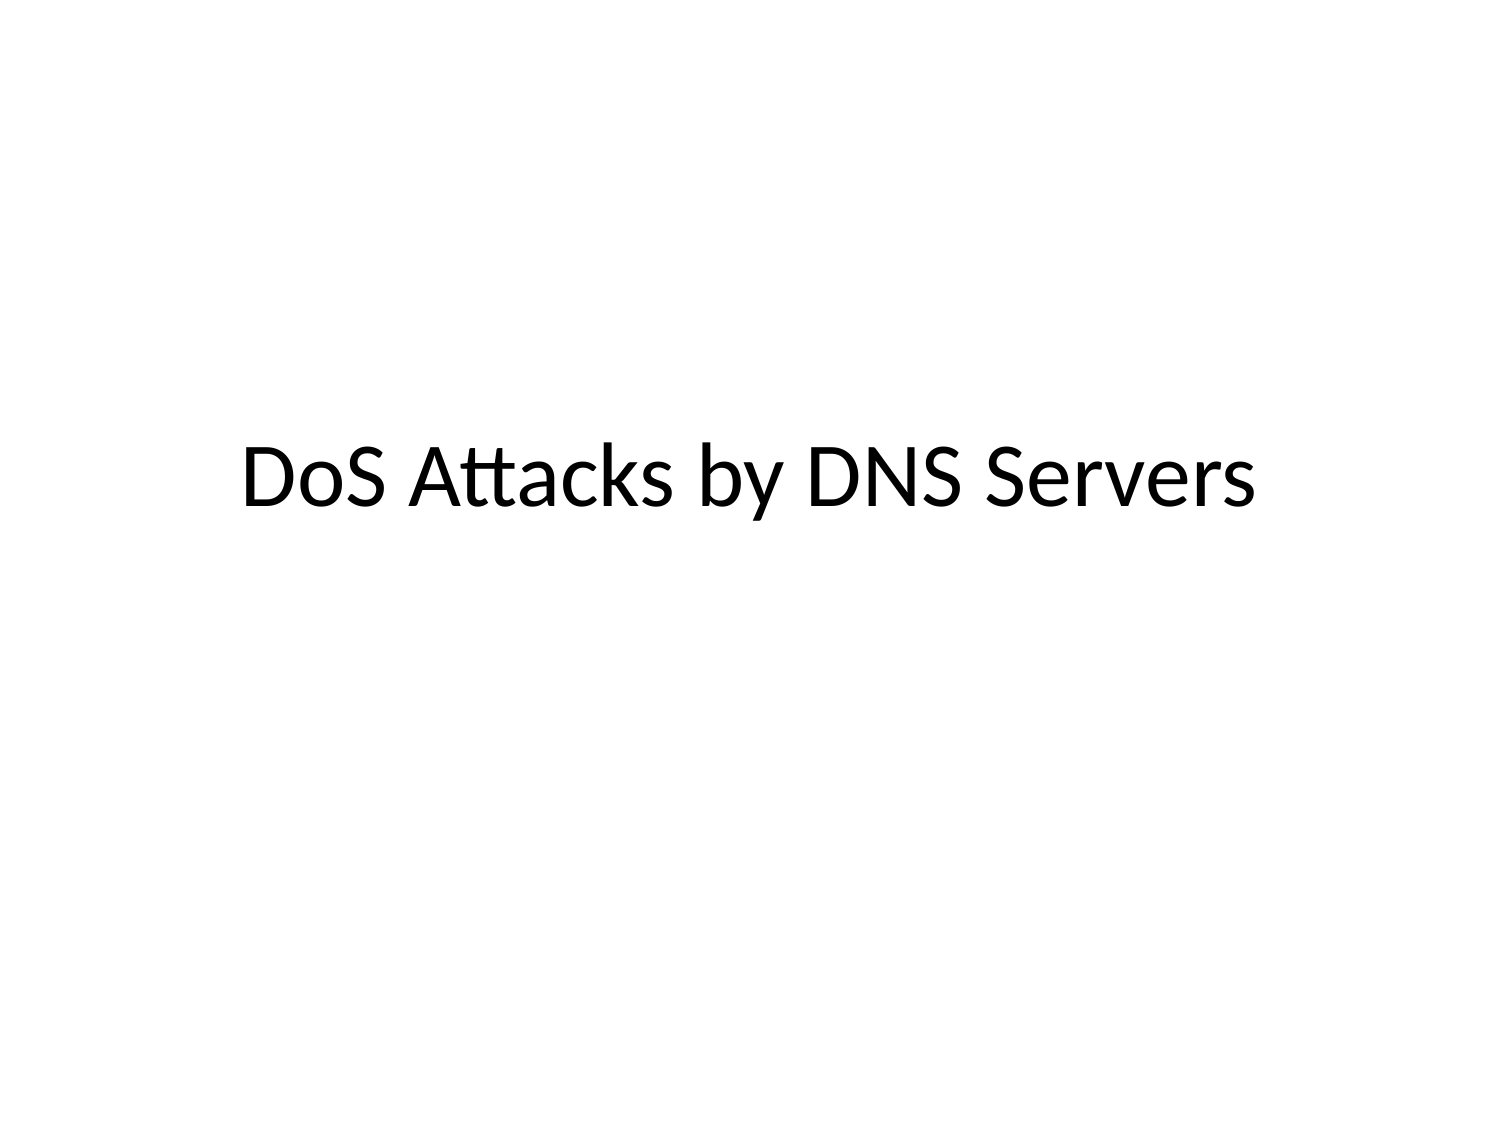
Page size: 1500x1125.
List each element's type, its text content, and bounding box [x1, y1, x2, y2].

title DoS Attacks by DNS Servers [112, 349, 1388, 591]
